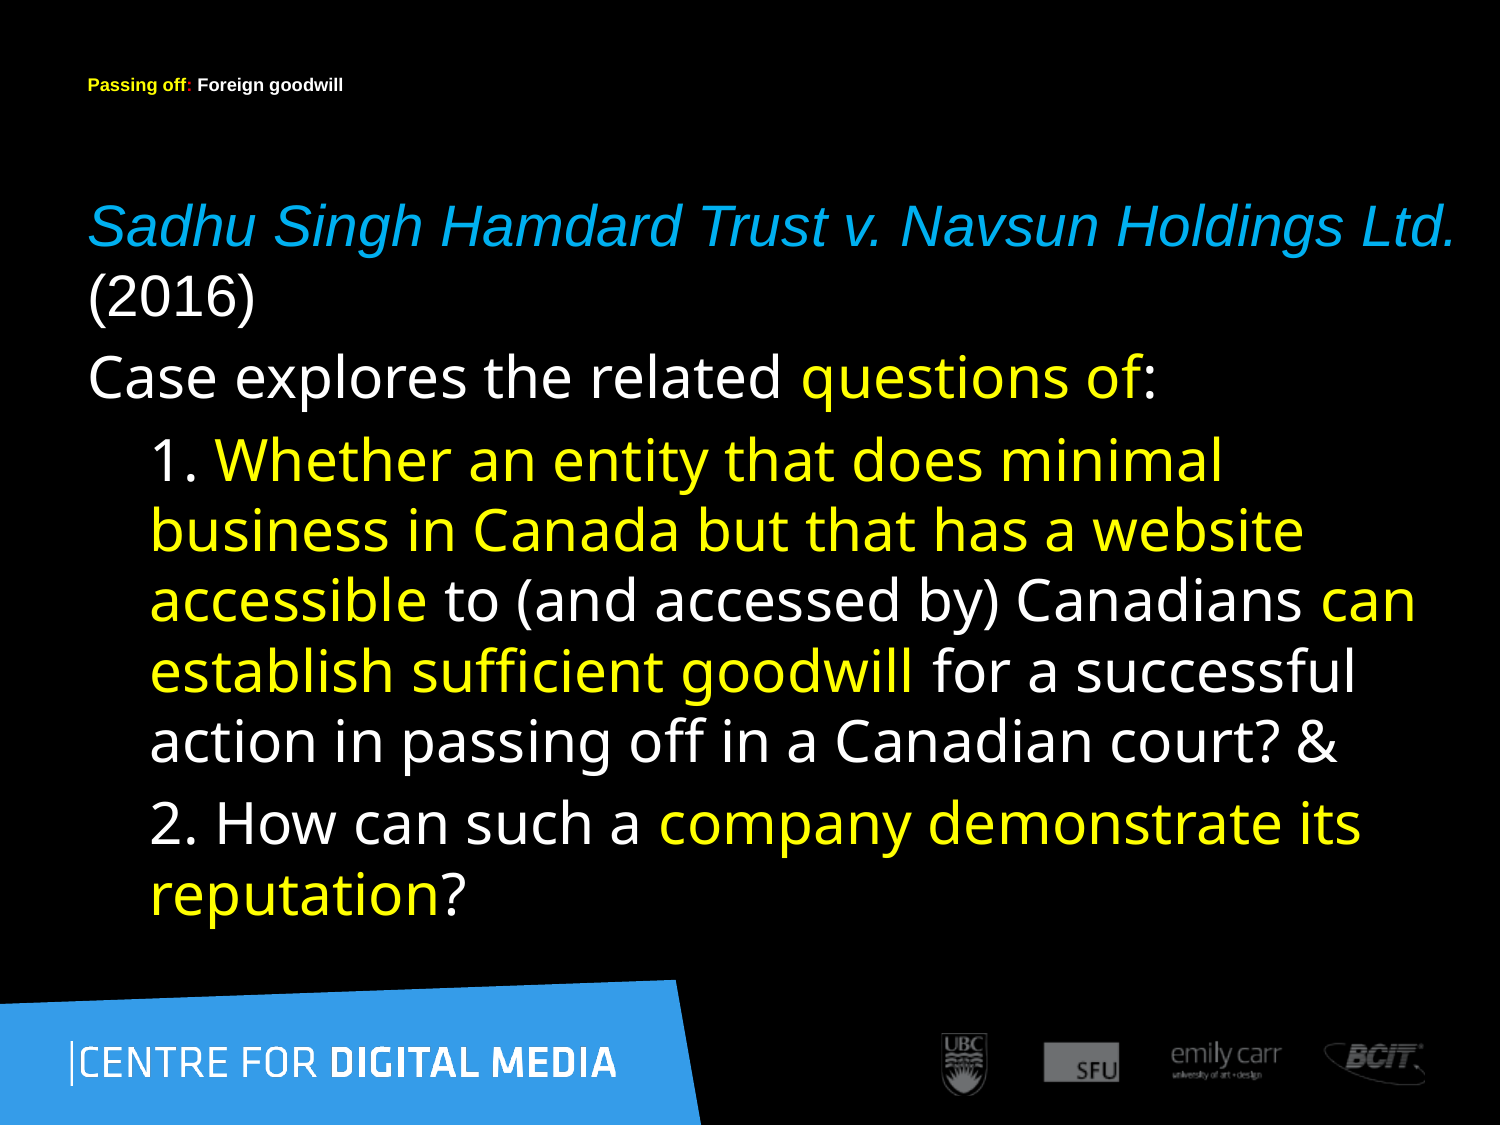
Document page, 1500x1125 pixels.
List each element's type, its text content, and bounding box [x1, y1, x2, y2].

title Passing off: Foreign goodwill [75, 15, 1425, 153]
list Sadhu Singh Hamdard Trust v. Navsun Holdings Ltd. (2016) Case explores the related questions of: 1. Whether an entity that does minimal business in Canada but that has a website accessible to (and accessed by) Canadians can establish sufficient goodwill for a successful action in passing off in a Canadian court? & 2. How can such a company demonstrate its reputation? [75, 175, 1479, 944]
